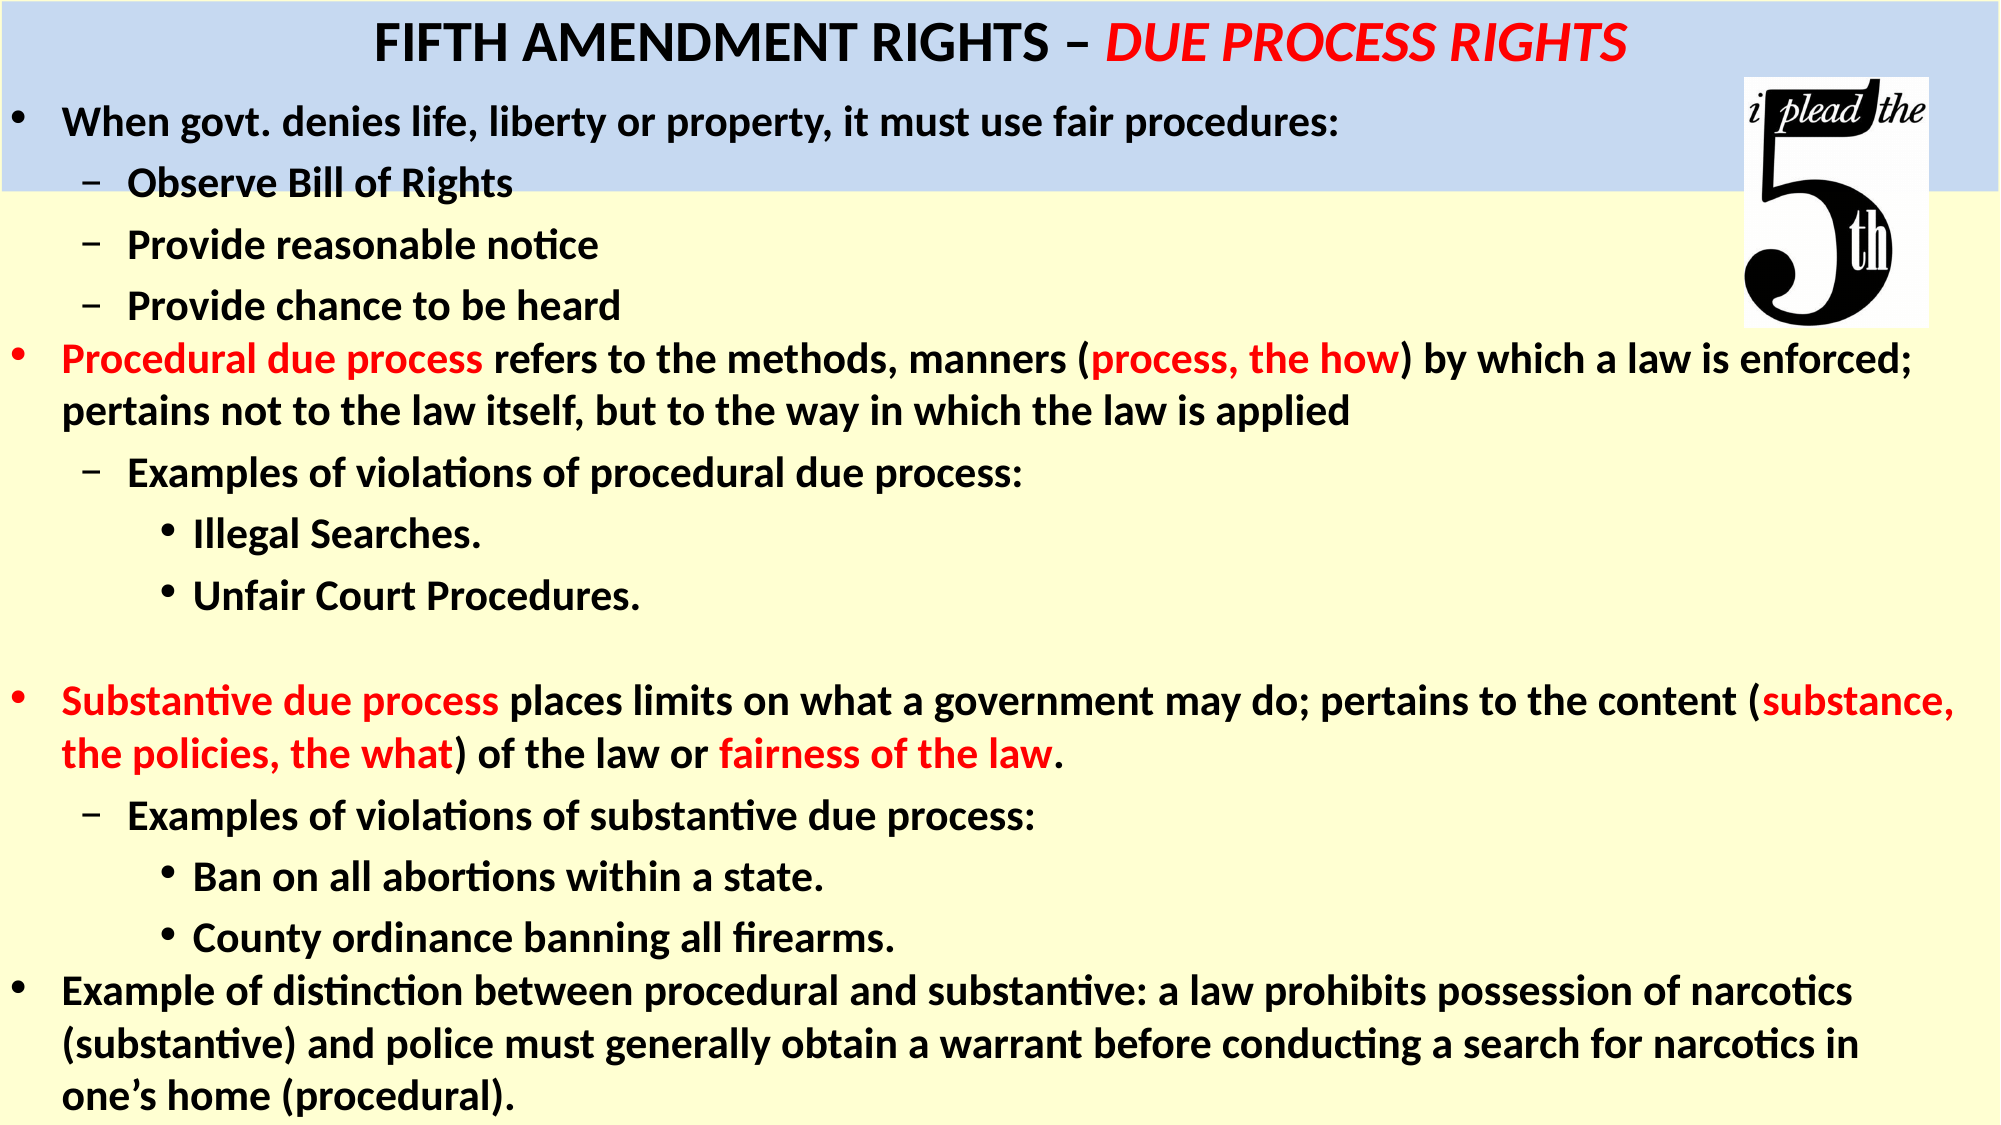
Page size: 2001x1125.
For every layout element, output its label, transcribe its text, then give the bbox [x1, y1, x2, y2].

picture [1744, 76, 1930, 328]
text_box [0, 0, 2000, 1125]
title FIFTH AMENDMENT RIGHTS – DUE PROCESS RIGHTS [1, 1, 1999, 192]
text_box When govt. denies life, liberty or property, it must use fair procedures: Observe Bill of Rights Provide reasonable notice Provide chance to be heard Procedural due process refers to the methods, manners (process, the how) by which a law is enforced; pertains not to the law itself, but to the way in which the law is applied Examples of violations of procedural due process: Illegal Searches. Unfair Court Procedures. Substantive due process places limits on what a government may do; pertains to the content (substance, the policies, the what) of the law or fairness of the law. Examples of violations of substantive due process: Ban on all abortions within a state. County ordinance banning all firearms. Example of distinction between procedural and substantive: a law prohibits possession of narcotics (substantive) and police must generally obtain a warrant before conducting a search for narcotics in one’s home (procedural). 9 [3, 81, 2000, 1125]
